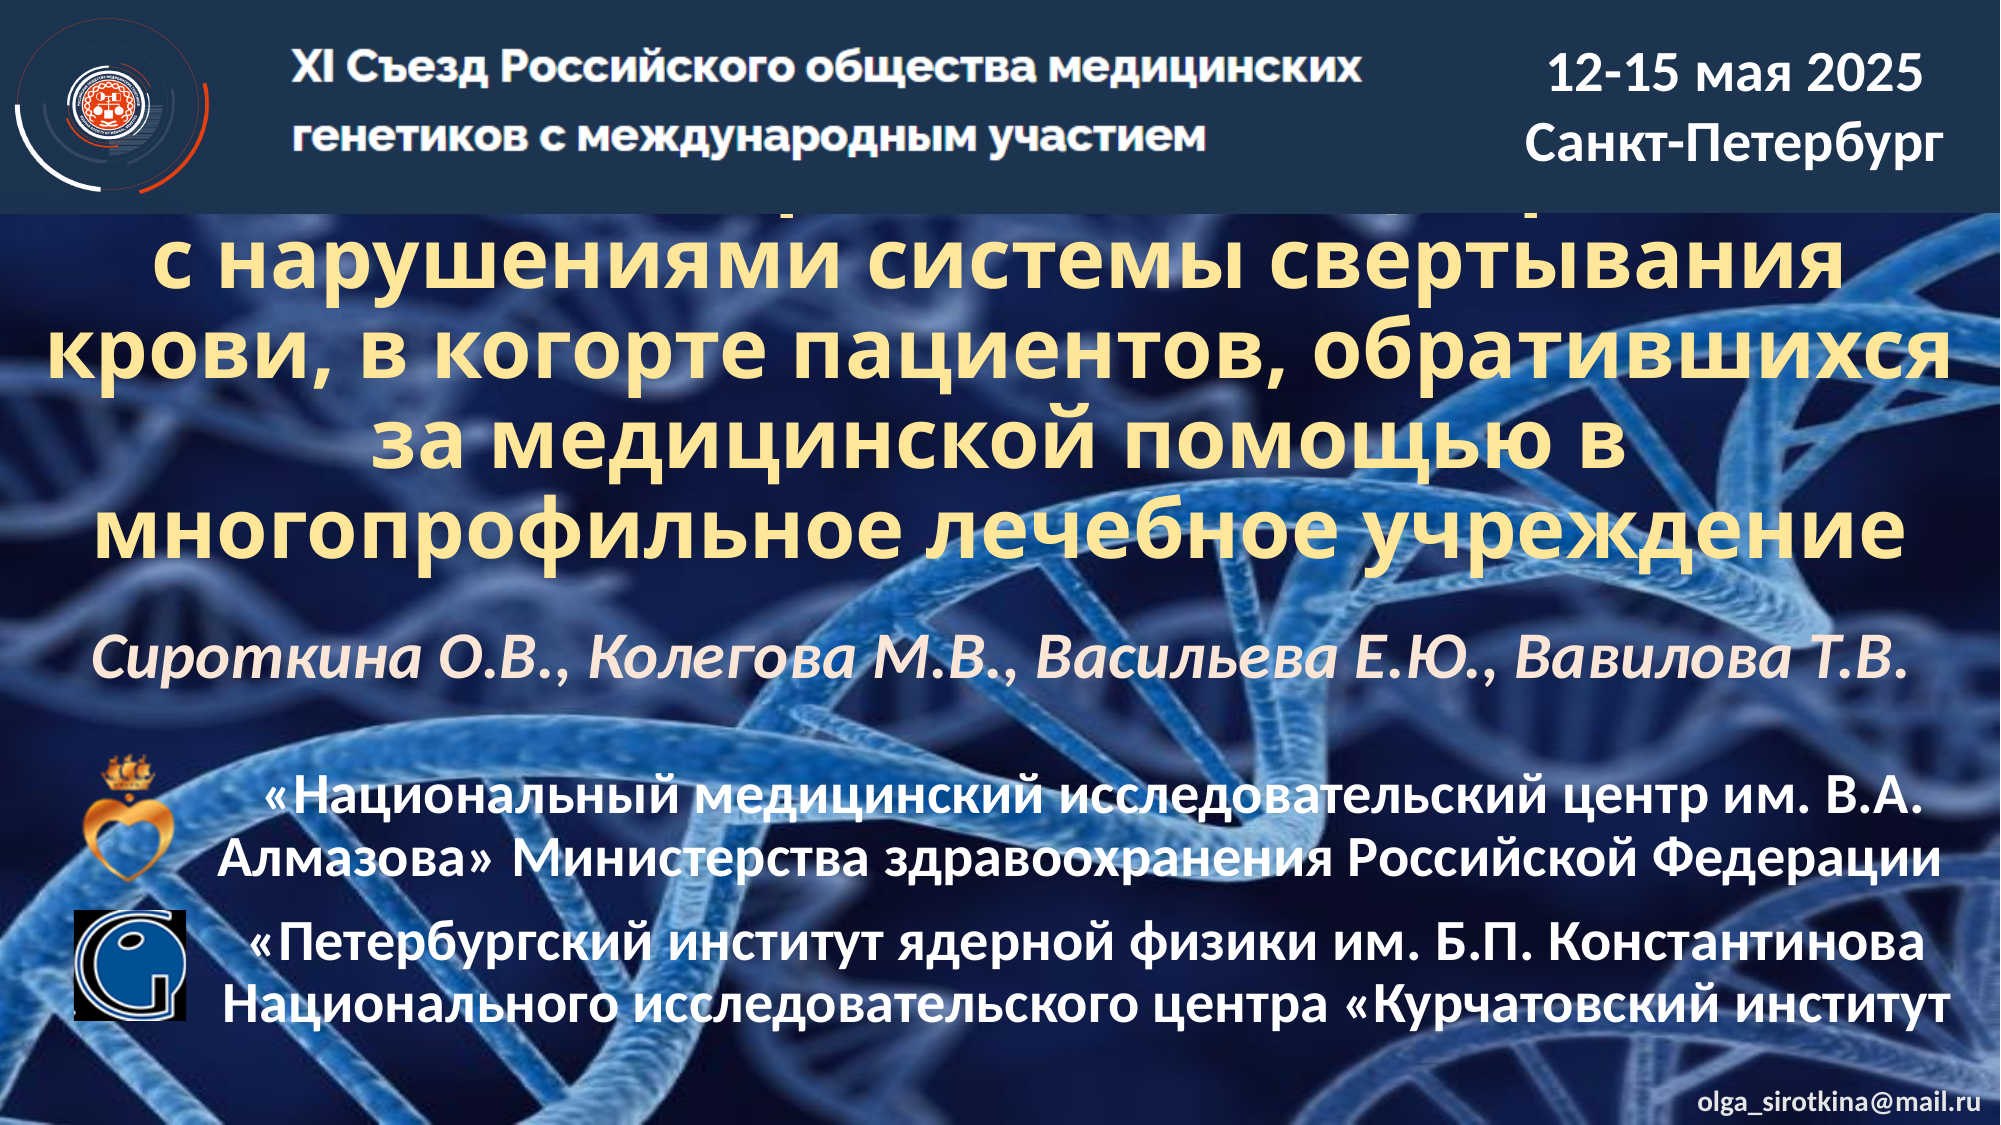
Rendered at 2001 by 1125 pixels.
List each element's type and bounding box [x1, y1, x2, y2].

picture [0, 214, 2000, 1125]
text_box [66, 742, 1981, 1125]
text_box [0, 0, 2000, 214]
